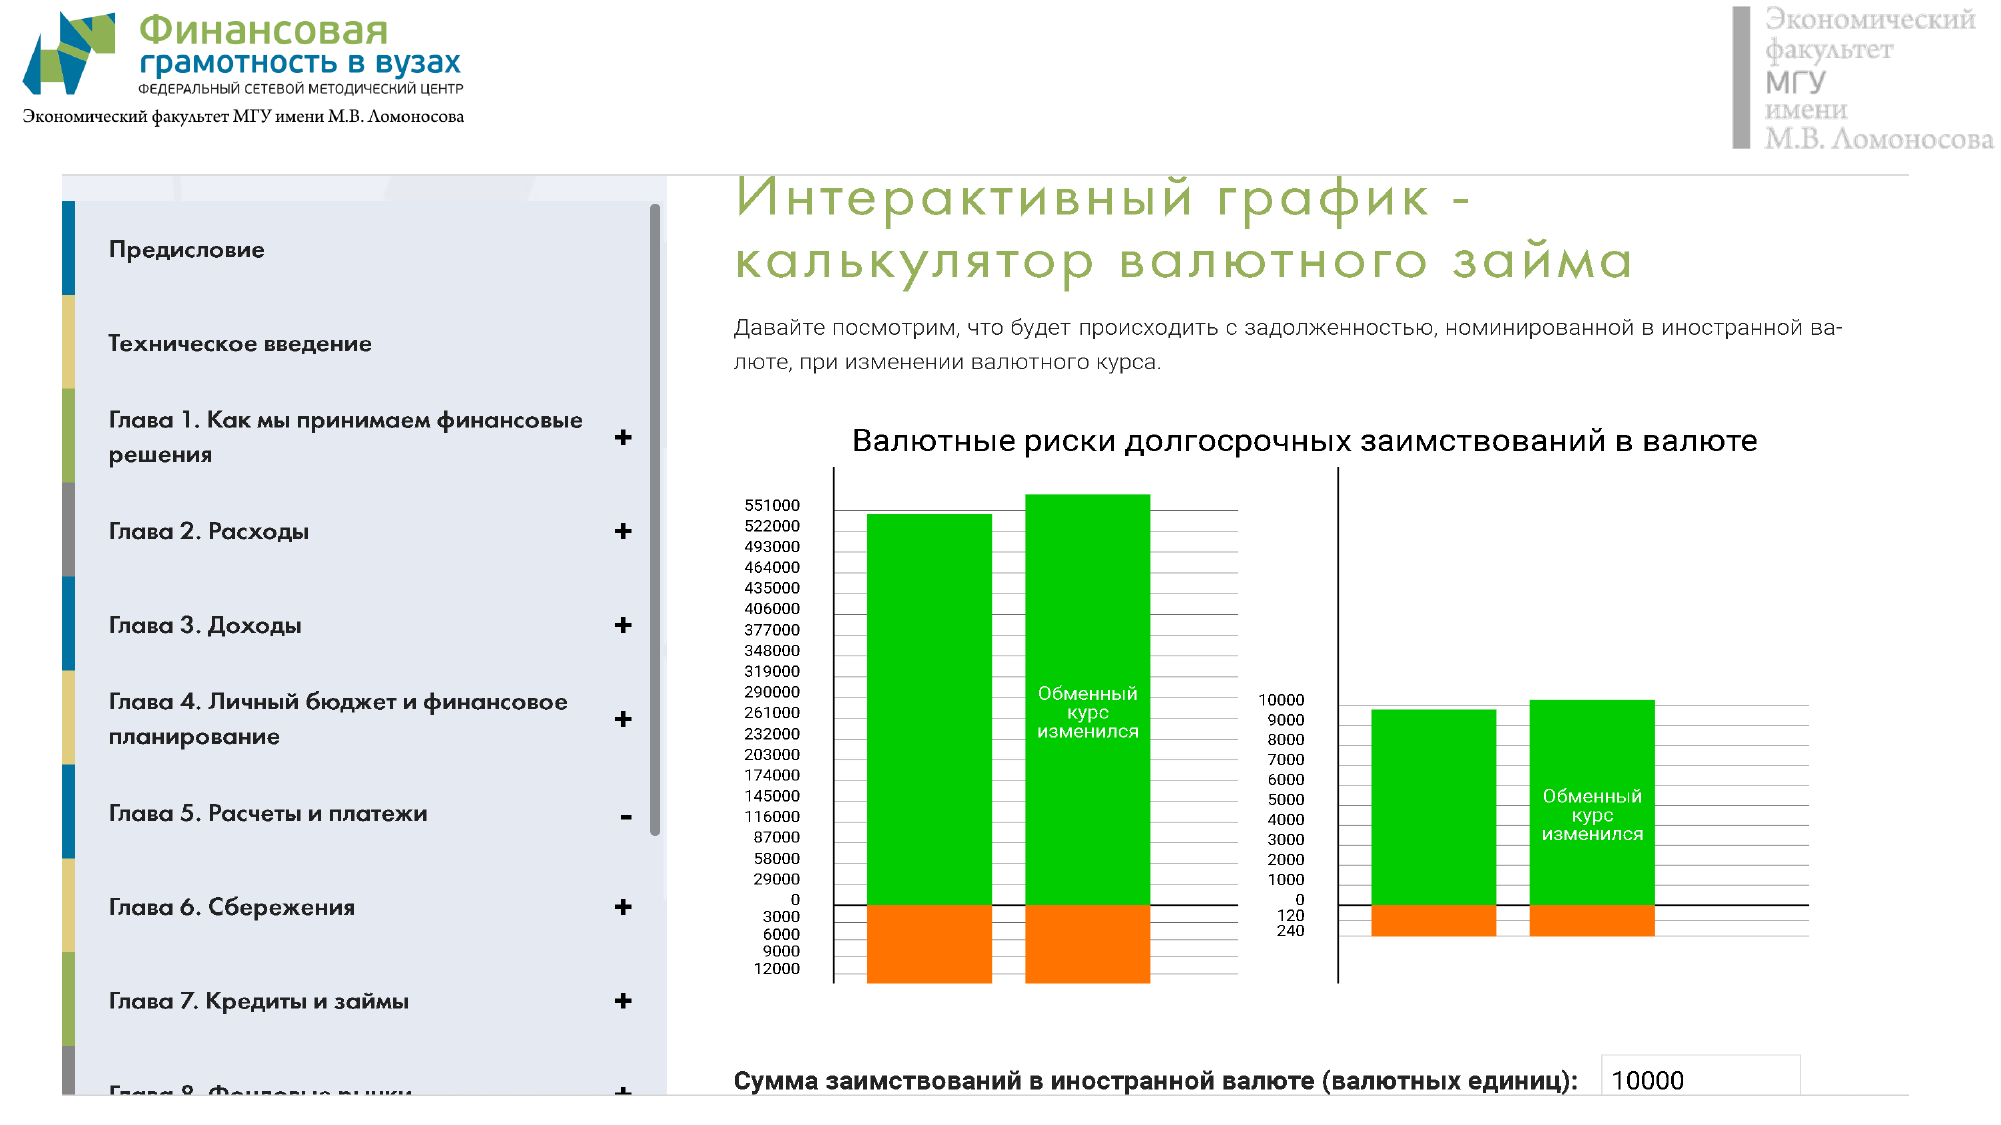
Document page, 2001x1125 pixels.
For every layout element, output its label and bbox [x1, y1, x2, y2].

picture [1724, 0, 2000, 156]
picture [0, 0, 486, 139]
picture [62, 171, 1909, 1096]
